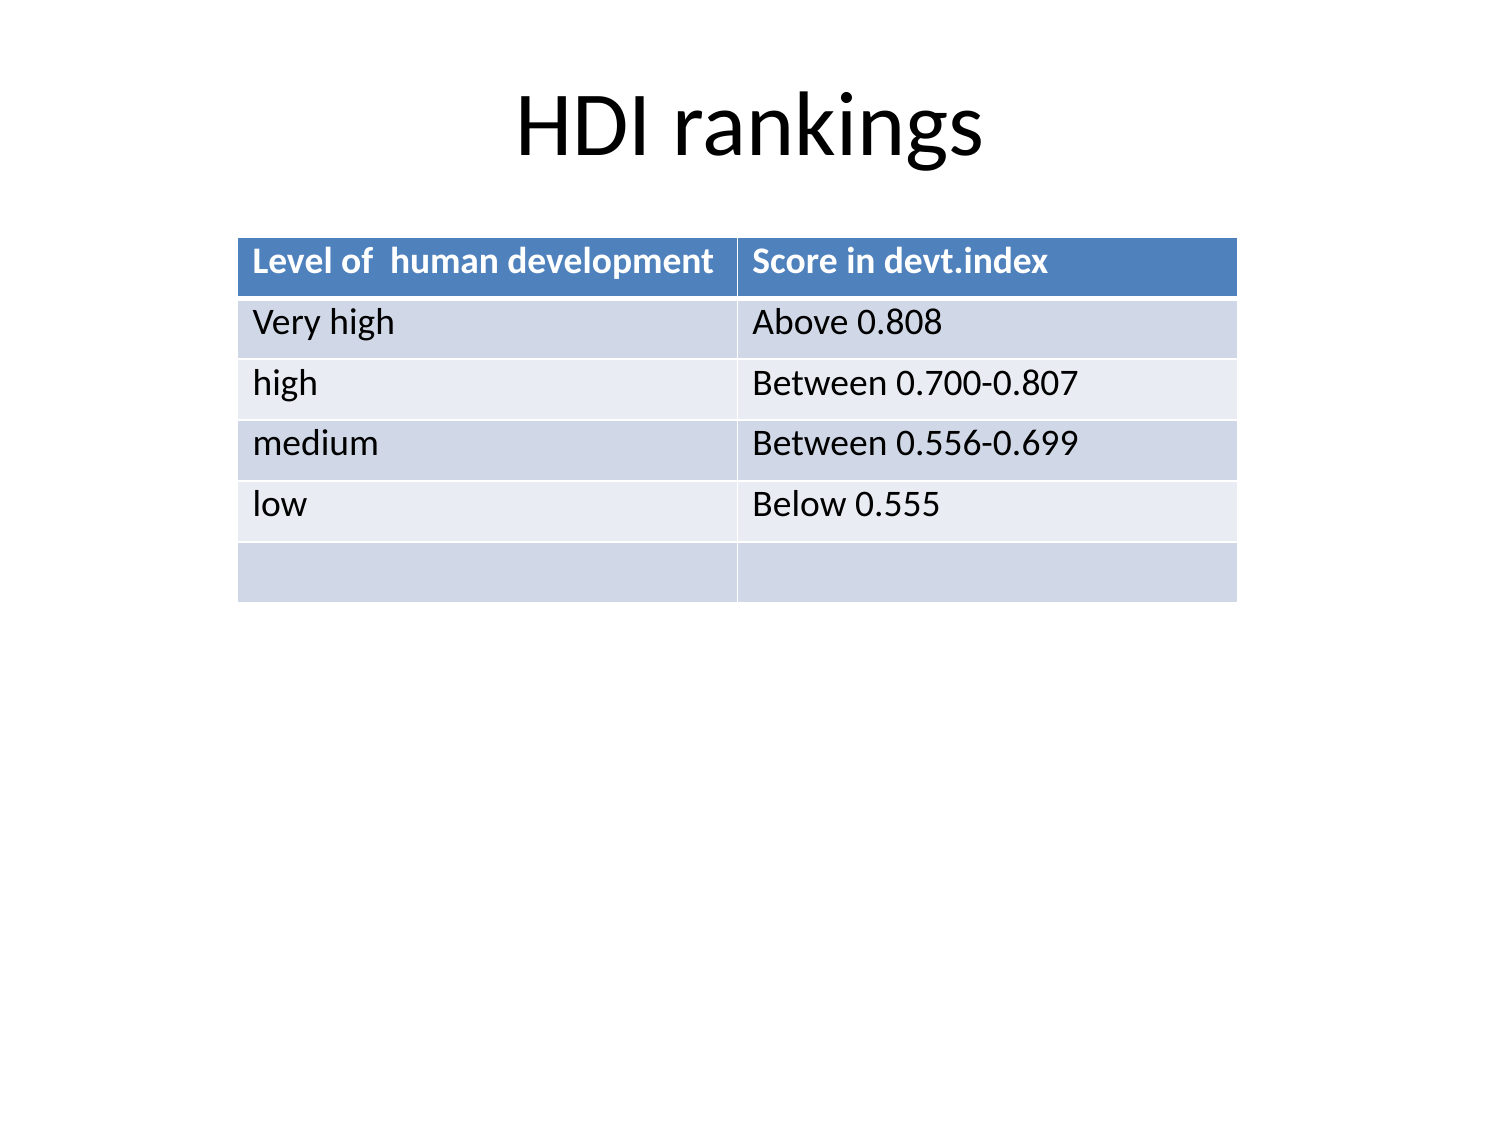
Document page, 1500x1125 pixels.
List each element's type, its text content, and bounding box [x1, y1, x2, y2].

table_cell high [238, 360, 737, 419]
table_cell medium [238, 421, 737, 480]
table_cell Above 0.808 [738, 301, 1237, 358]
table_header Level of human development [238, 238, 737, 296]
table_cell Between 0.700-0.807 [738, 360, 1237, 419]
table_cell [238, 543, 737, 602]
table_cell [738, 543, 1237, 602]
table_header Score in devt.index [738, 238, 1237, 296]
table_cell Below 0.555 [738, 482, 1237, 541]
table_cell Very high [238, 301, 737, 358]
table_cell low [238, 482, 737, 541]
table_cell Between 0.556-0.699 [738, 421, 1237, 480]
title HDI rankings [75, 24, 1425, 213]
